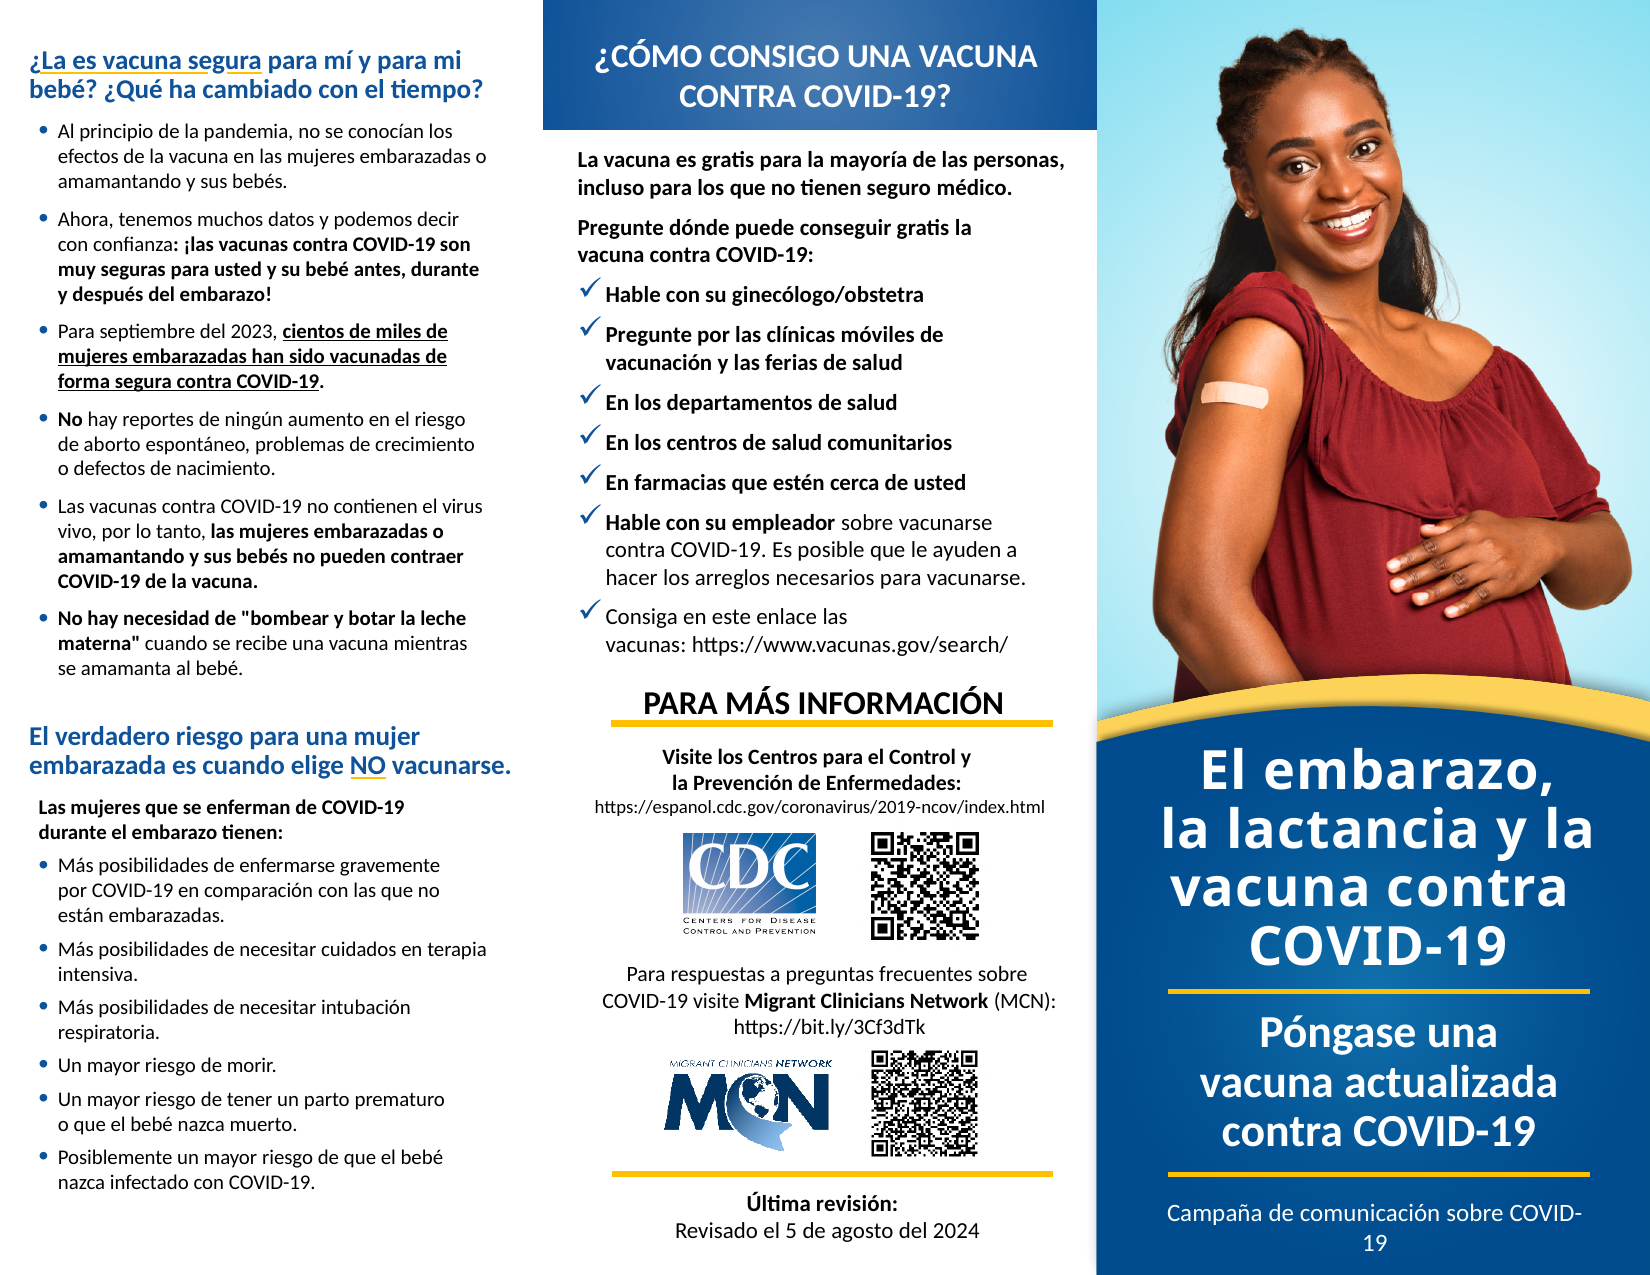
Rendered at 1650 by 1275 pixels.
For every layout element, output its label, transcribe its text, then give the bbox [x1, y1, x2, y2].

picture [855, 816, 995, 956]
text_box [29, 721, 523, 781]
text_box [542, 0, 1097, 130]
text_box Al principio de la pandemia, no se conocían los efectos de la vacuna en las mujeres embarazadas o amamantando y sus bebés. Ahora, tenemos muchos datos y podemos decir con confianza: ¡las vacunas contra COVID-19 son muy seguras para usted y su bebé antes, durante y después del embarazo! Para septiembre del 2023, cientos de miles de mujeres embarazadas han sido vacunadas de forma segura contra COVID-19. No hay reportes de ningún aumento en el riesgo de aborto espontáneo, problemas de crecimiento o defectos de nacimiento. Las vacunas contra COVID-19 no contienen el virus vivo, por lo tanto, las mujeres embarazadas o amamantando y sus bebés no pueden contraer COVID-19 de la vacuna. No hay necesidad de "bombear y botar la leche materna" cuando se recibe una vacuna mientras se amamanta al bebé. [38, 117, 490, 696]
text_box Las mujeres que se enferman de COVID-19 durante el embarazo tienen: Más posibilidades de enfermarse gravemente por COVID-19 en comparación con las que no están embarazadas. Más posibilidades de necesitar cuidados en terapia intensiva. Más posibilidades de necesitar intubación respiratoria. Un mayor riesgo de morir. Un mayor riesgo de tener un parto prematuro o que el bebé nazca muerto. Posiblemente un mayor riesgo de que el bebé nazca infectado con COVID-19. [38, 793, 490, 1194]
picture [854, 1033, 995, 1174]
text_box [610, 681, 1053, 724]
text_box Visite los Centros para el Control y la Prevención de Enfermedades: https://espanol.cdc.gov/coronavirus/2019-ncov/index.html [578, 742, 1061, 818]
text_box La vacuna es gratis para la mayoría de las personas, incluso para los que no tienen seguro médico. ​ Pregunte dónde puede conseguir gratis la vacuna contra COVID-19: ​ Hable con su ginecólogo/obstetra Pregunte por las clínicas móviles de vacunación y las ferias de salud En los departamentos de salud​ En los centros de salud comunitarios​ En farmacias que estén cerca de usted​ Hable con su empleador sobre vacunarse contra COVID-19. Es posible que le ayuden a hacer los arreglos necesarios para vacunarse.​ Consiga en este enlace las vacunas: https://www.vacunas.gov/search/ [577, 144, 1070, 658]
picture [664, 1060, 832, 1151]
text_box ¿La es vacuna segura para mí y para mi bebé? ¿Qué ha cambiado con el tiempo? [29, 46, 523, 106]
picture [683, 833, 816, 934]
text_box Última revisión: Revisado el 5 de agosto del 2024 [613, 1188, 1037, 1244]
picture [1092, 0, 1650, 1275]
text_box ¿CÓMO CONSIGO UNA VACUNA CONTRA COVID-19?​ [567, 29, 1064, 115]
text_box Para respuestas a preguntas frecuentes sobre COVID-19 visite Migrant Clinicians Network (MCN): https://bit.ly/3Cf3dTk [587, 960, 1072, 1039]
